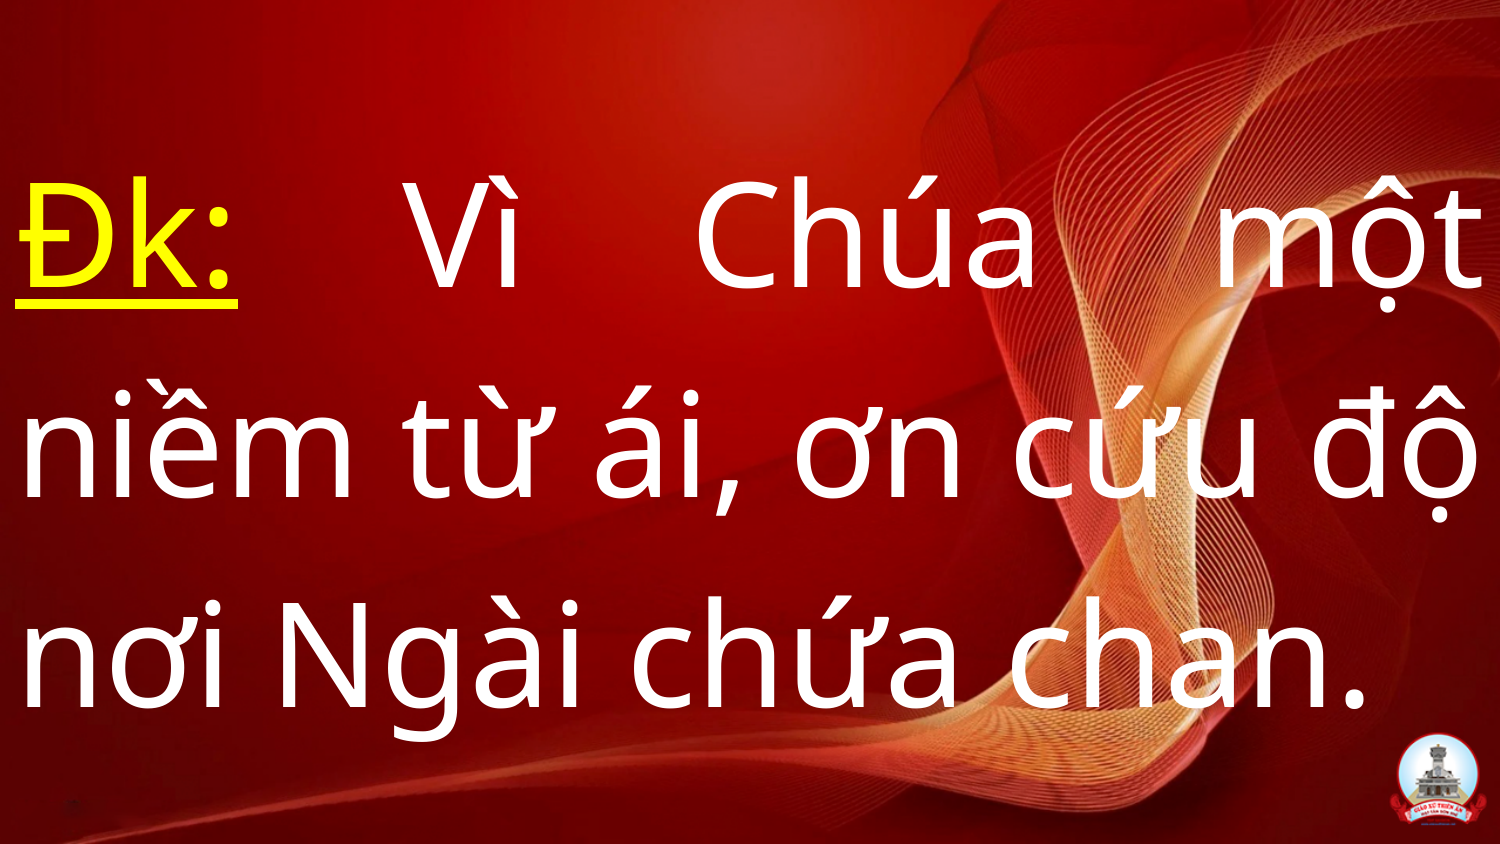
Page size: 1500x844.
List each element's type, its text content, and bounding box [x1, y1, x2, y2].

title Đk: Vì Chúa một niềm từ ái, ơn cứu độ nơi Ngài chứa chan. [0, 0, 1500, 844]
